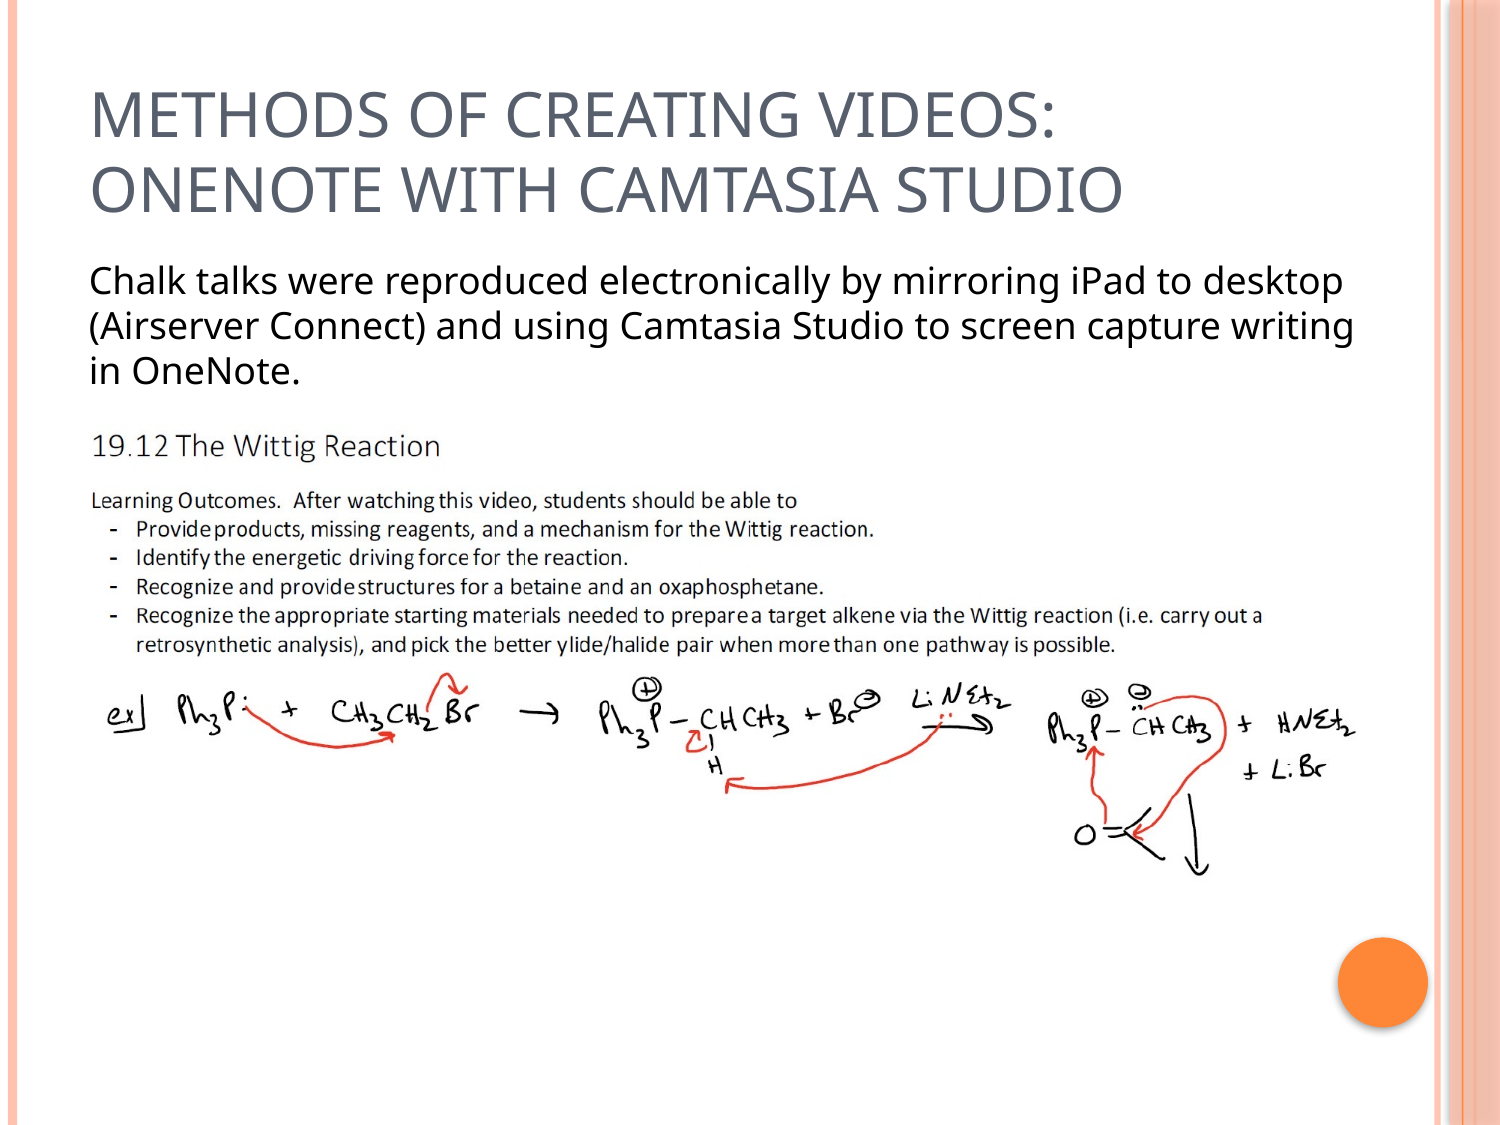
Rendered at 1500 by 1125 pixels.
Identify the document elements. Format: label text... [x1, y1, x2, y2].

picture [73, 424, 1368, 888]
title Methods of Creating Videos: OneNote with Camtasia Studio [75, 45, 1300, 233]
text_box Chalk talks were reproduced electronically by mirroring iPad to desktop (Airserver Connect) and using Camtasia Studio to screen capture writing in OneNote. [74, 249, 1388, 400]
